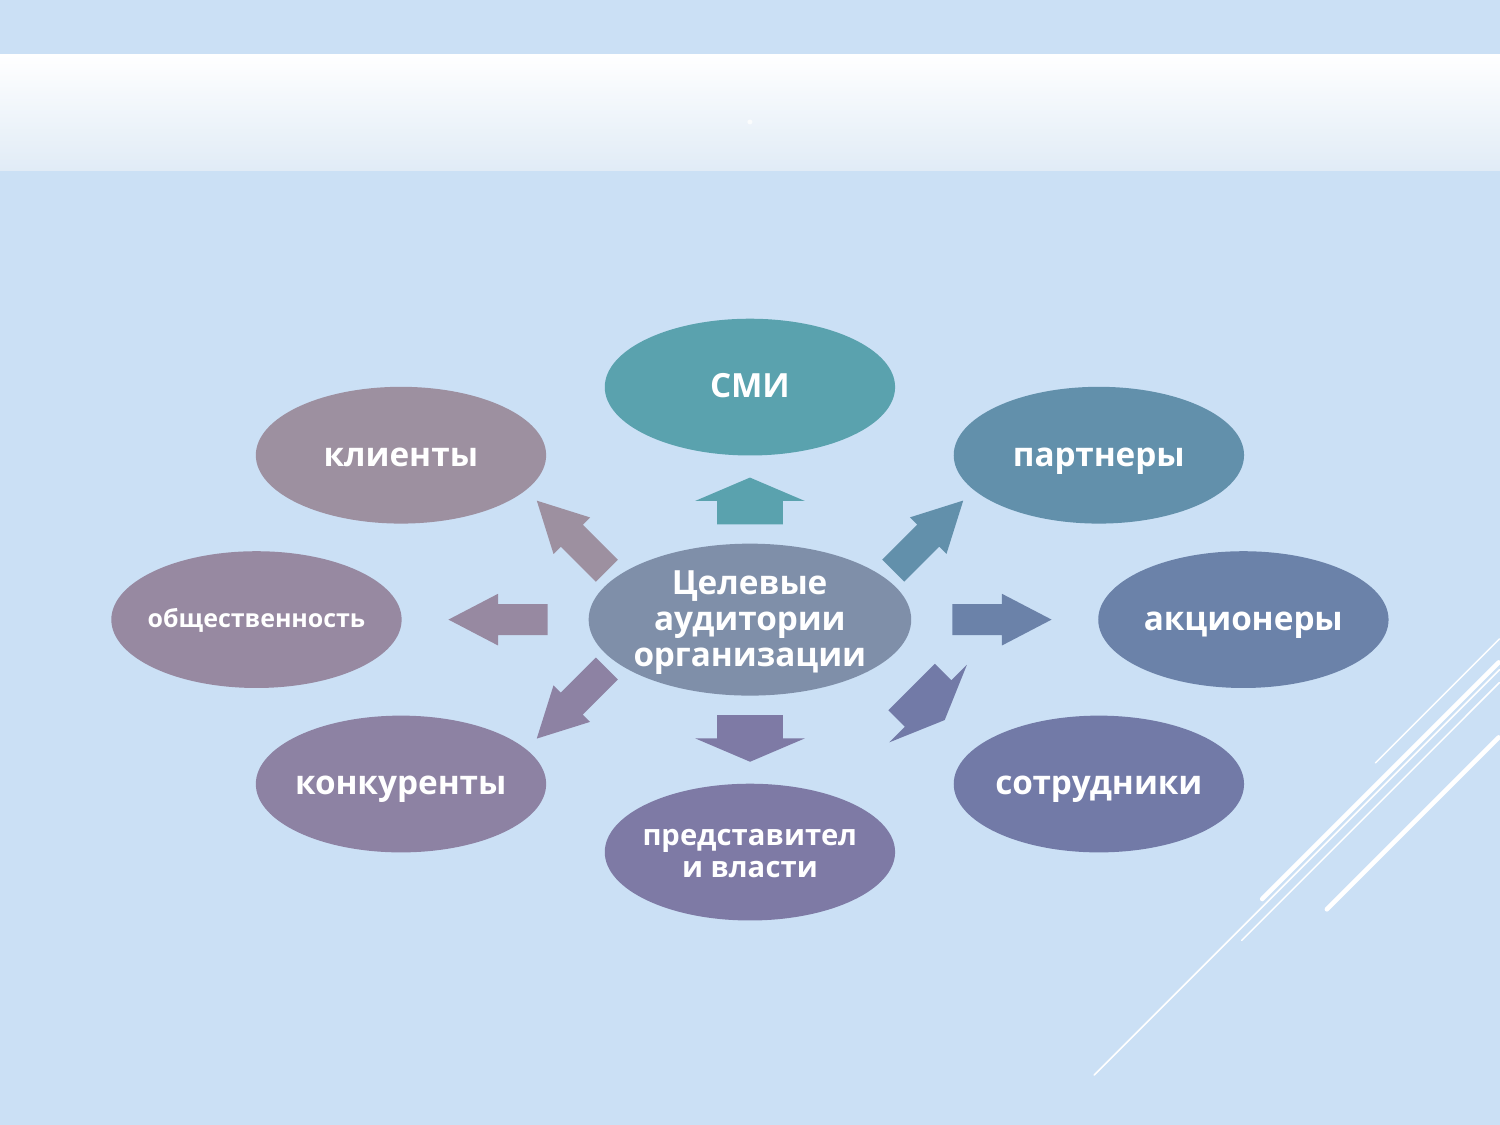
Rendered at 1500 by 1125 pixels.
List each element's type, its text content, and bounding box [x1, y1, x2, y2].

title . [0, 54, 1500, 171]
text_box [111, 318, 1389, 921]
